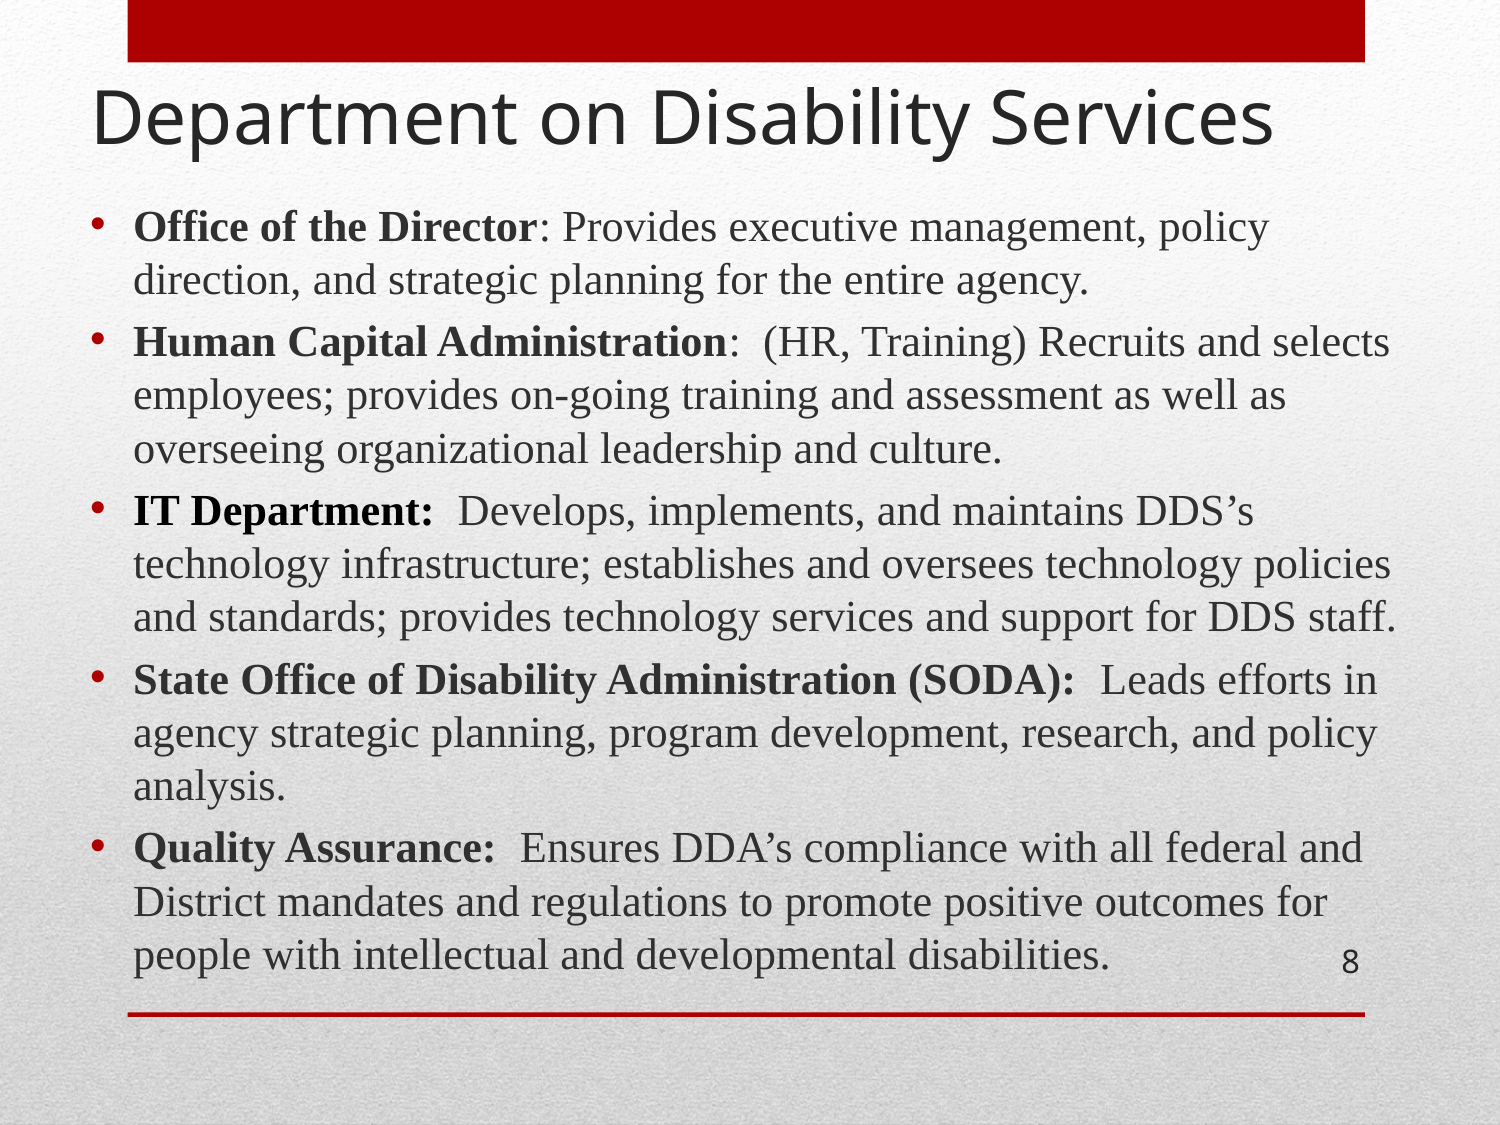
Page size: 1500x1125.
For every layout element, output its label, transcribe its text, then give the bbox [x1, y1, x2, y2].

list Office of the Director: Provides executive management, policy direction, and strategic planning for the entire agency. Human Capital Administration: (HR, Training) Recruits and selects employees; provides on-going training and assessment as well as overseeing organizational leadership and culture. IT Department: Develops, implements, and maintains DDS’s technology infrastructure; establishes and oversees technology policies and standards; provides technology services and support for DDS staff. State Office of Disability Administration (SODA): Leads efforts in agency strategic planning, program development, research, and policy analysis. Quality Assurance: Ensures DDA’s compliance with all federal and District mandates and regulations to promote positive outcomes for people with intellectual and developmental disabilities. [75, 162, 1425, 1013]
title Department on Disability Services [75, 37, 1425, 162]
slide_number 8 [1250, 933, 1375, 993]
